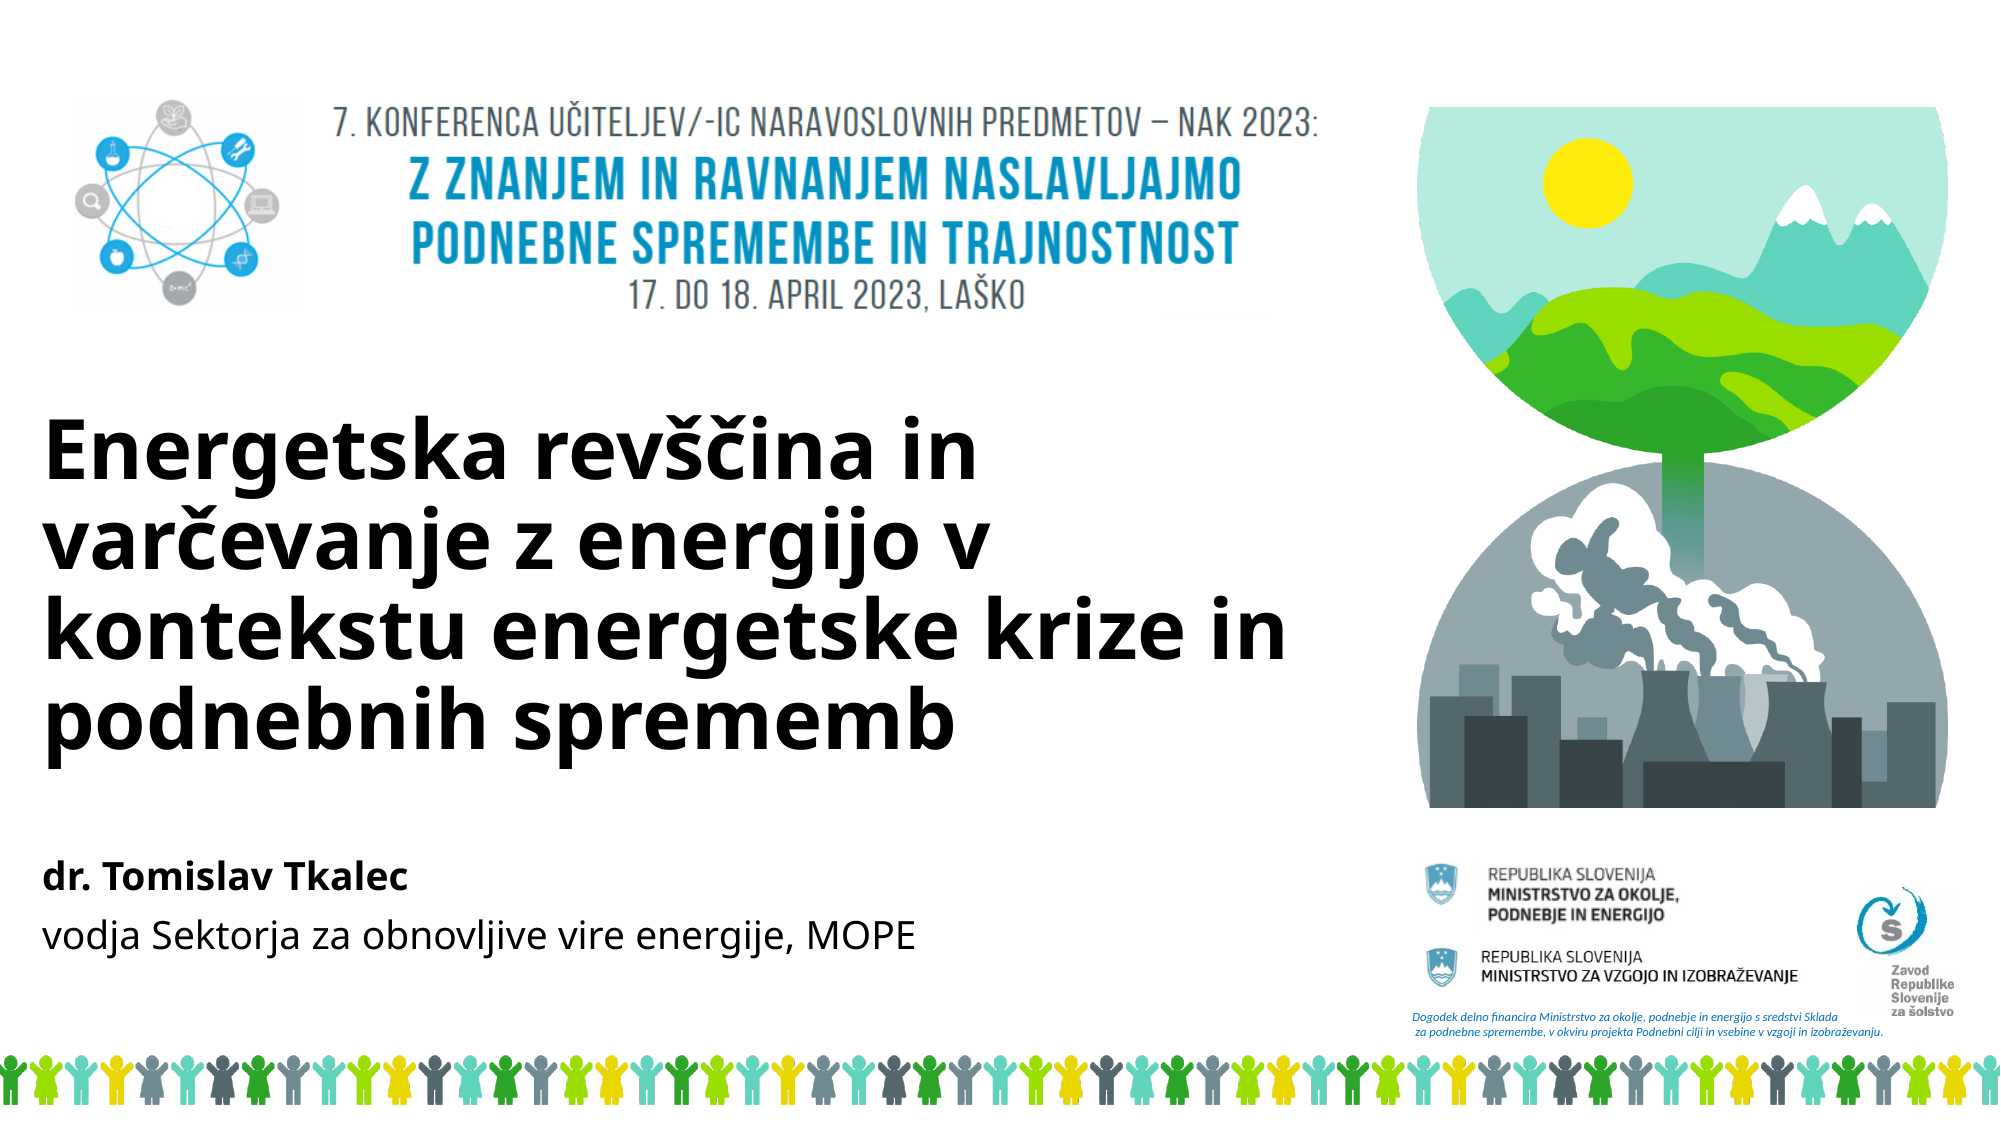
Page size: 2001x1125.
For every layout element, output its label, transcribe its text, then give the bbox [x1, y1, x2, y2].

picture [1425, 946, 1801, 1024]
picture [0, 1055, 663, 1105]
picture [665, 1055, 1335, 1105]
picture [1336, 1055, 2000, 1105]
picture [69, 97, 306, 314]
picture [1857, 887, 1954, 1016]
picture [324, 101, 1325, 315]
title Energetska revščina in varčevanje z energijo v kontekstu energetske krize in podnebnih sprememb [27, 383, 1354, 775]
subtitle dr. Tomislav Tkalec vodja Sektorja za obnovljive vire energije, MOPE [27, 849, 1354, 967]
picture [1417, 849, 1693, 938]
picture [1417, 107, 1948, 808]
